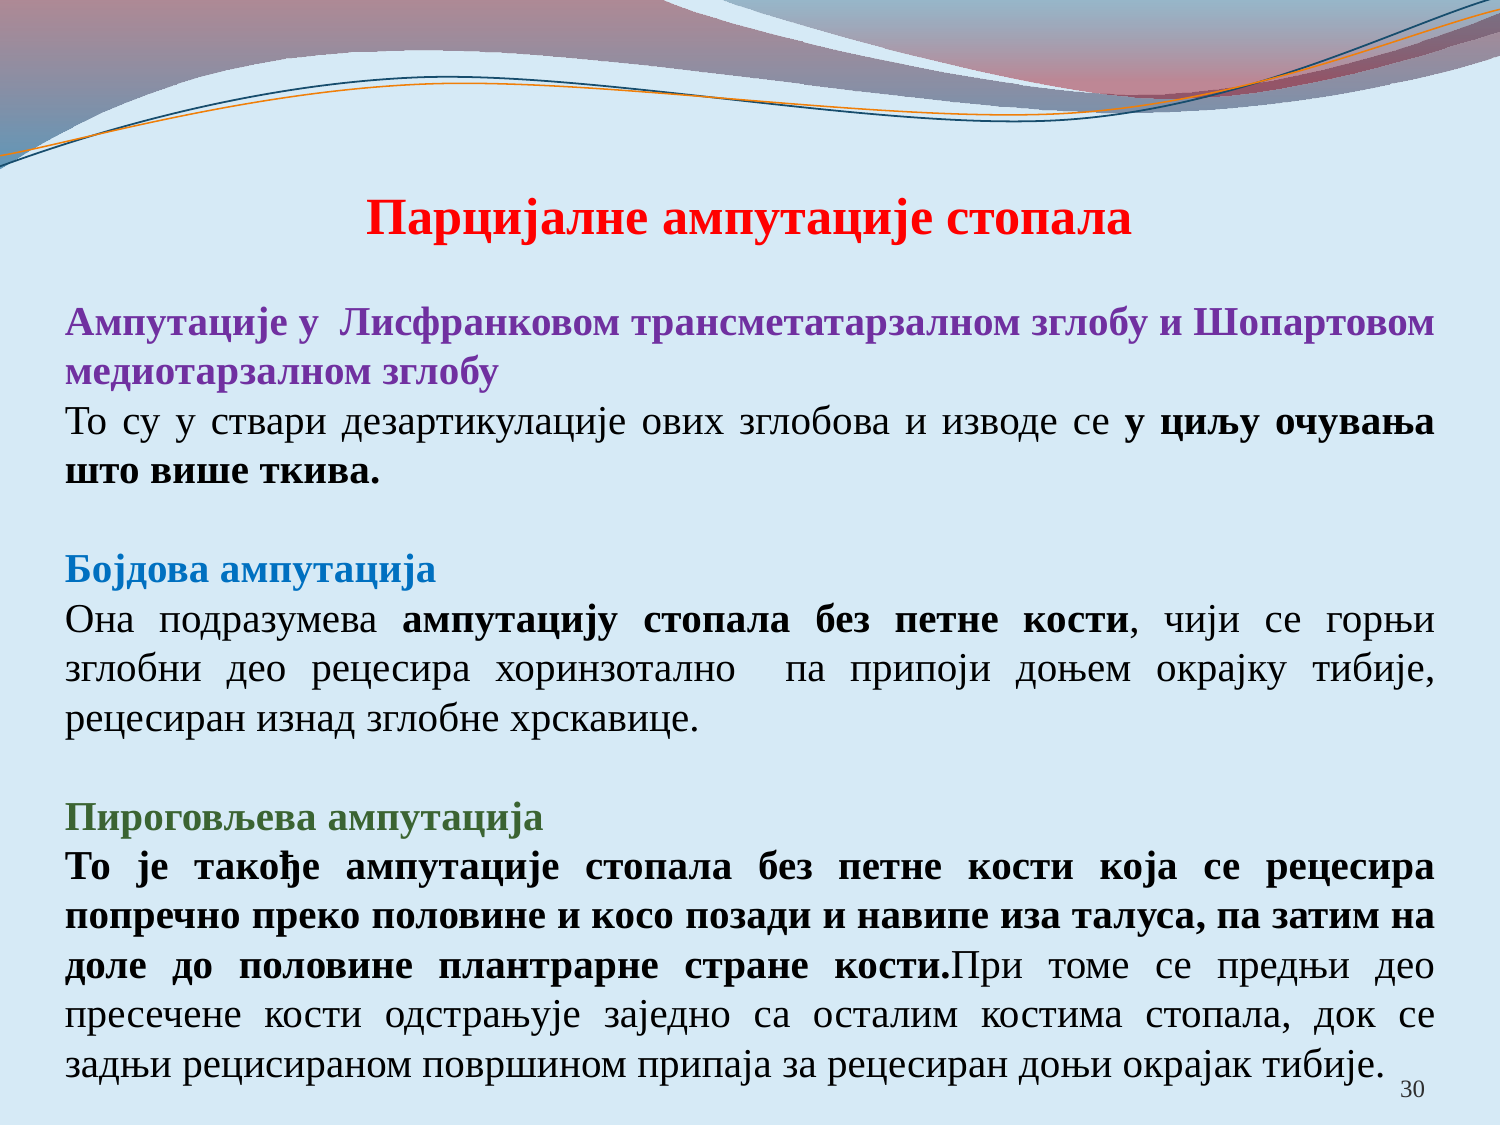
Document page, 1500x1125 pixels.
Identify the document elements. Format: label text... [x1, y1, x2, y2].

list Парцијалне ампутације стопала Ампутације у Лисфранковом трансметатарзалном зглобу и Шопартовом медиотарзалном зглобу То су у ствари дезартикулације ових зглобова и изводе се у циљу очувања што више ткива. Бојдова ампутација Она подразумева ампутацију стопала без петне кости, чији се горњи зглобни део рецесира хоринзотално па припоји доњем окрајку тибије, рецесиран изнад зглобне хрскавице. Пироговљева ампутација То је такође ампутације стопала без петне кости која се рецесира попречно преко половине и косо позади и навипе иза талуса, па затим на доле до половине плантрарне стране кости.При томе се предњи део пресечене кости одстрањује заједно са осталим костима стопала, док се задњи рецисираном површином припаја за рецесиран доњи окрајак тибије. [50, 174, 1450, 1100]
slide_number 30 [1299, 1042, 1425, 1103]
